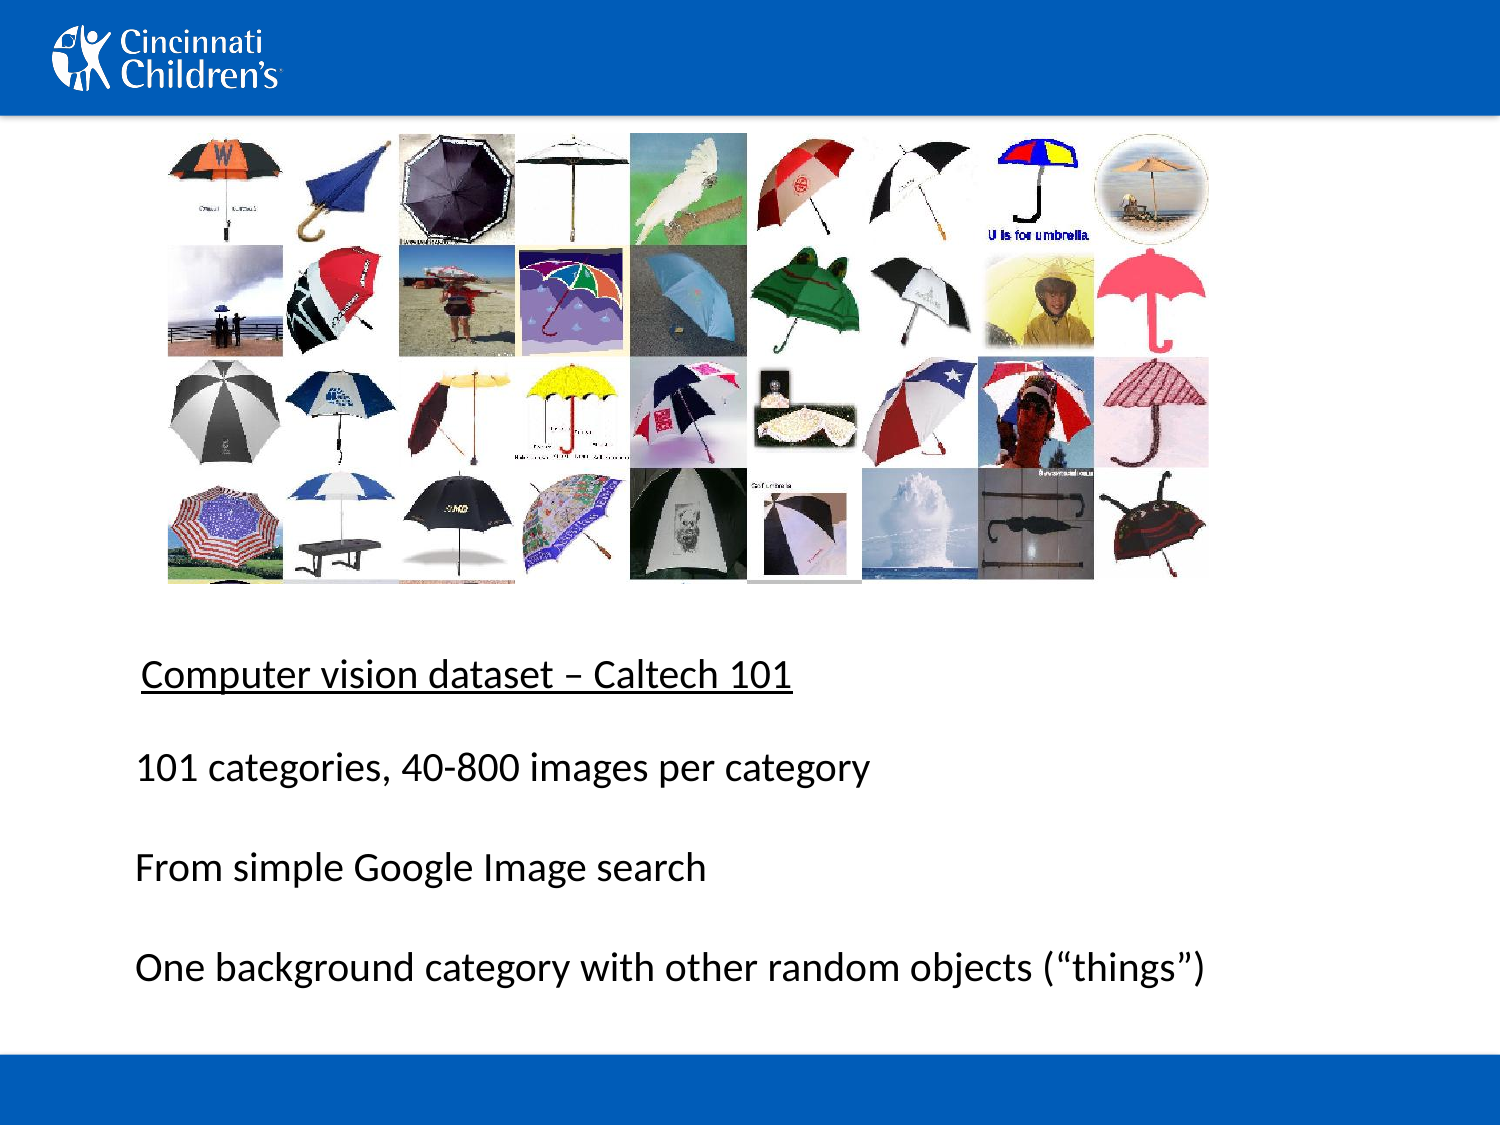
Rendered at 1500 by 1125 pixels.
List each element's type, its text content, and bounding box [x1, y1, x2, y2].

text_box 101 categories, 40-800 images per category From simple Google Image search One background category with other random objects (“things”) [120, 732, 1235, 997]
picture [167, 133, 1209, 584]
picture [49, 25, 286, 91]
text_box Computer vision dataset – Caltech 101 [126, 639, 1241, 704]
